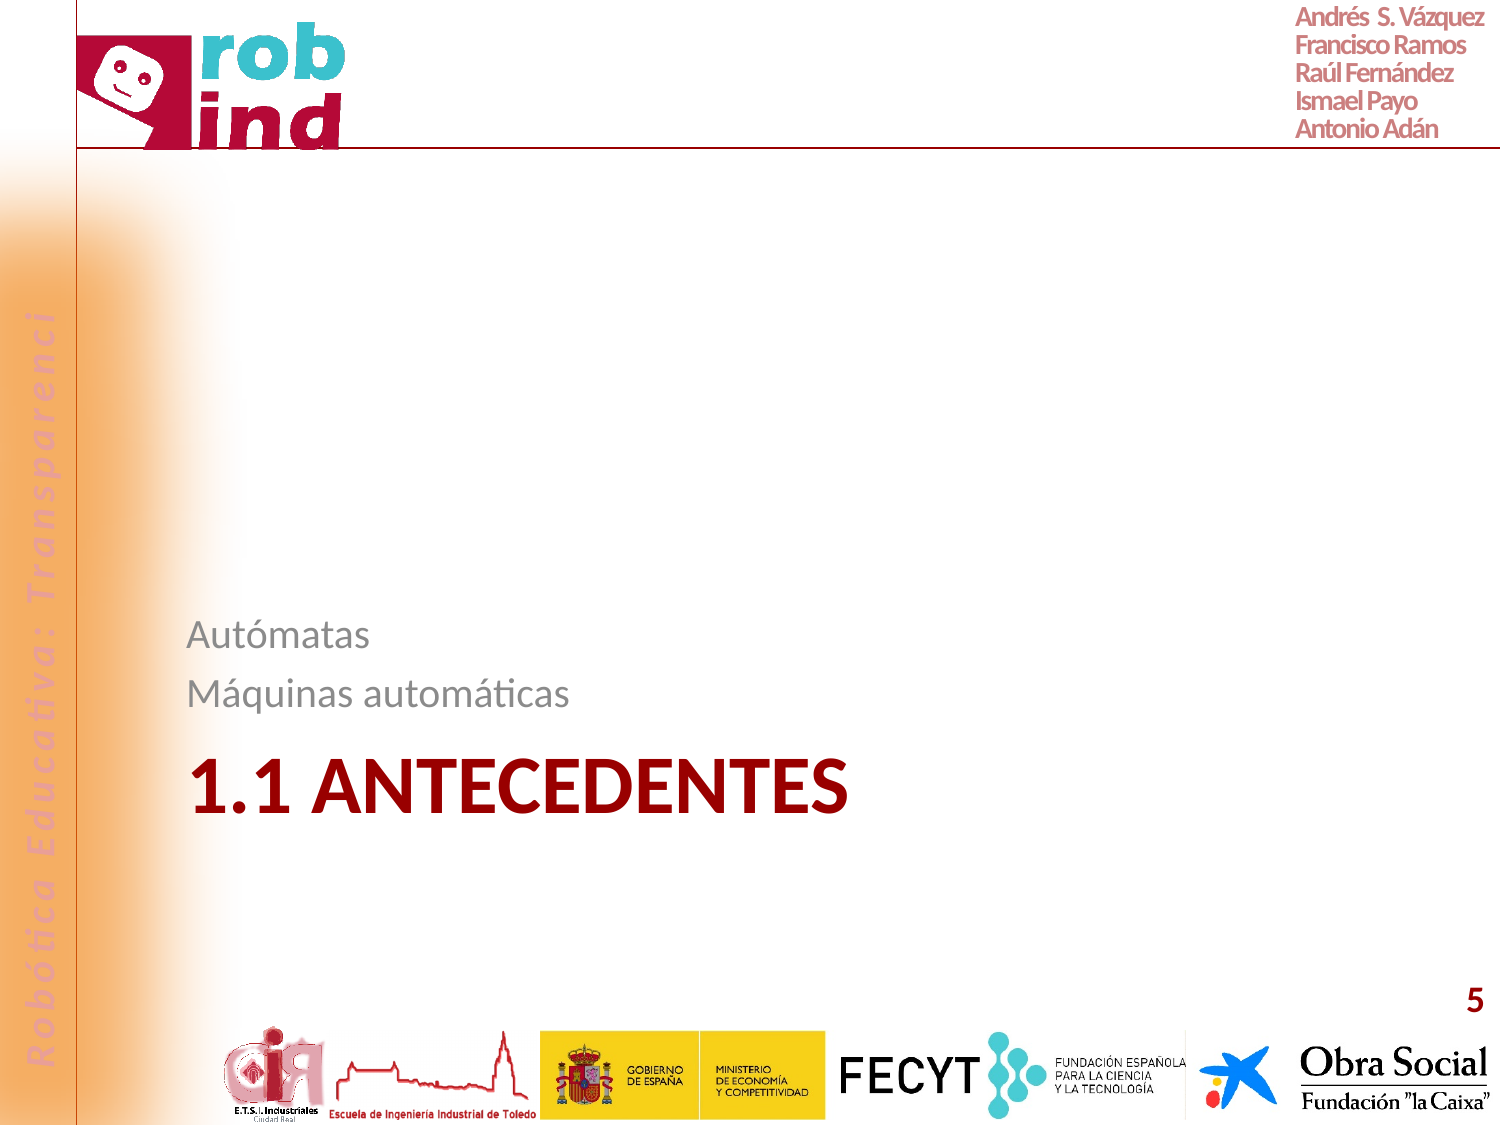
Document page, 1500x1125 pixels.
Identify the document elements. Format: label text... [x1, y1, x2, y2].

picture [1191, 1033, 1498, 1117]
picture [221, 1026, 537, 1124]
list Autómatas Máquinas automáticas [171, 476, 1394, 723]
slide_number 5 [1367, 967, 1500, 1028]
picture [540, 1030, 1186, 1120]
picture [76, 16, 347, 150]
title 1.1 antecedentes [171, 723, 1394, 947]
